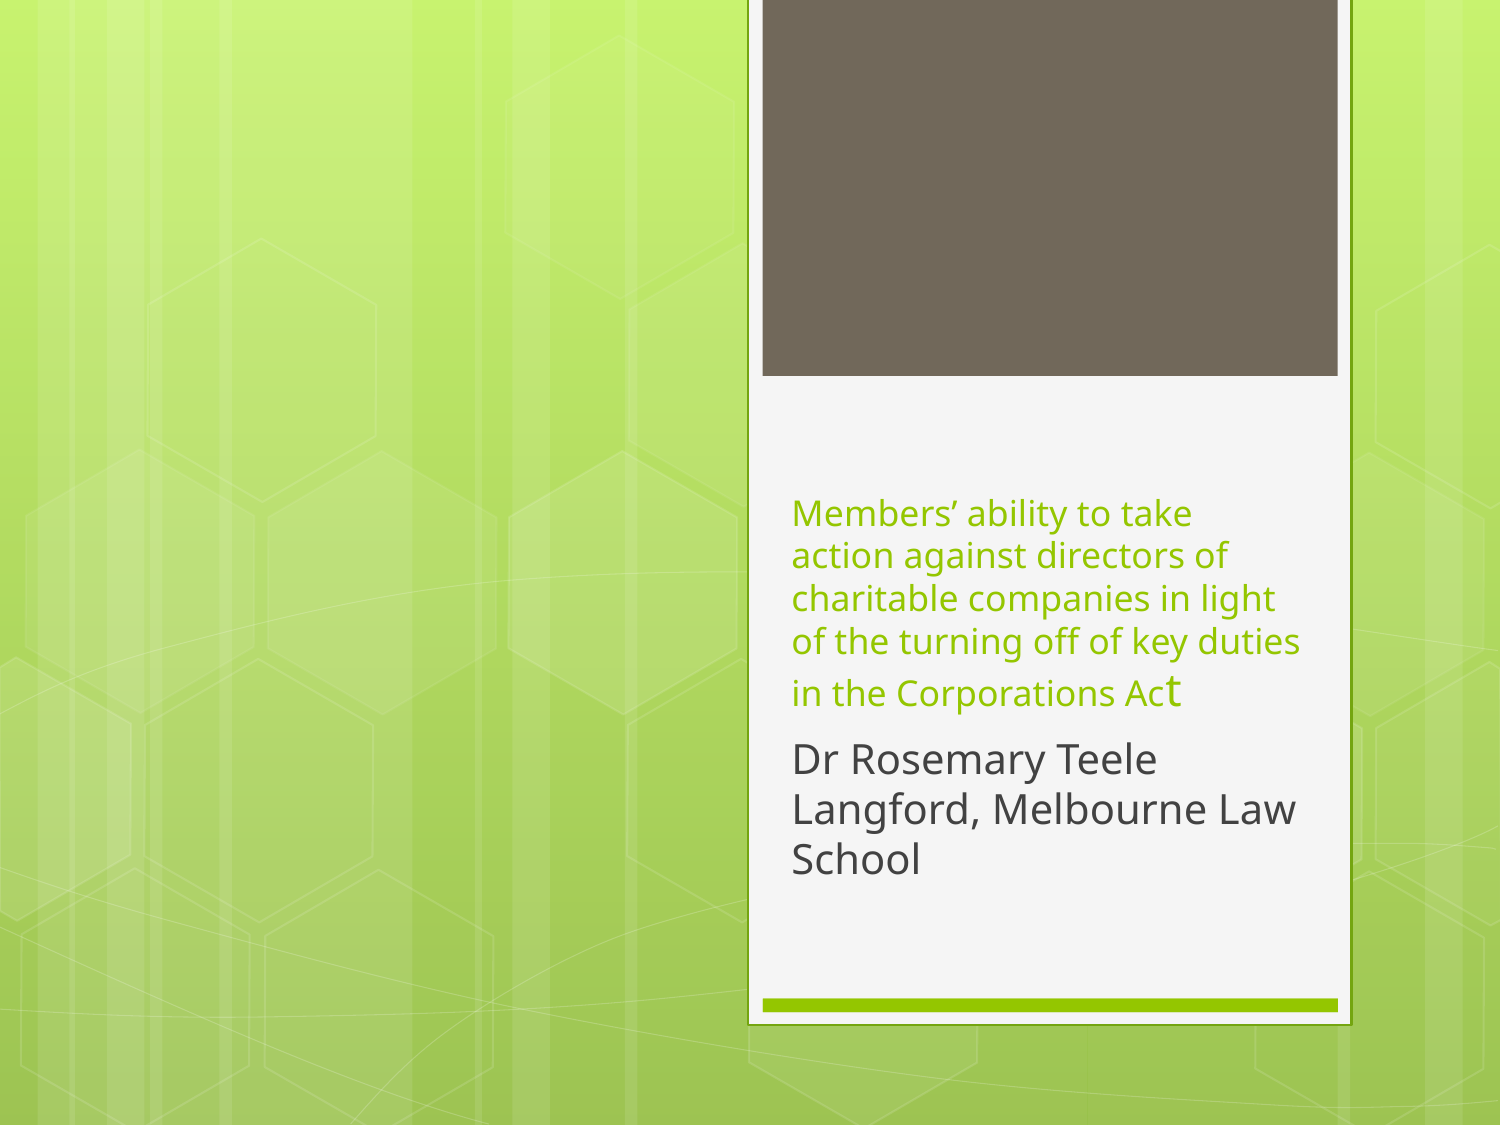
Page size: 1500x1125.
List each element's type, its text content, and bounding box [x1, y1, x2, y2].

title Members’ ability to take action against directors of charitable companies in light of the turning off of key duties in the Corporations Act [776, 444, 1320, 724]
subtitle Dr Rosemary Teele Langford, Melbourne Law School [776, 725, 1320, 933]
